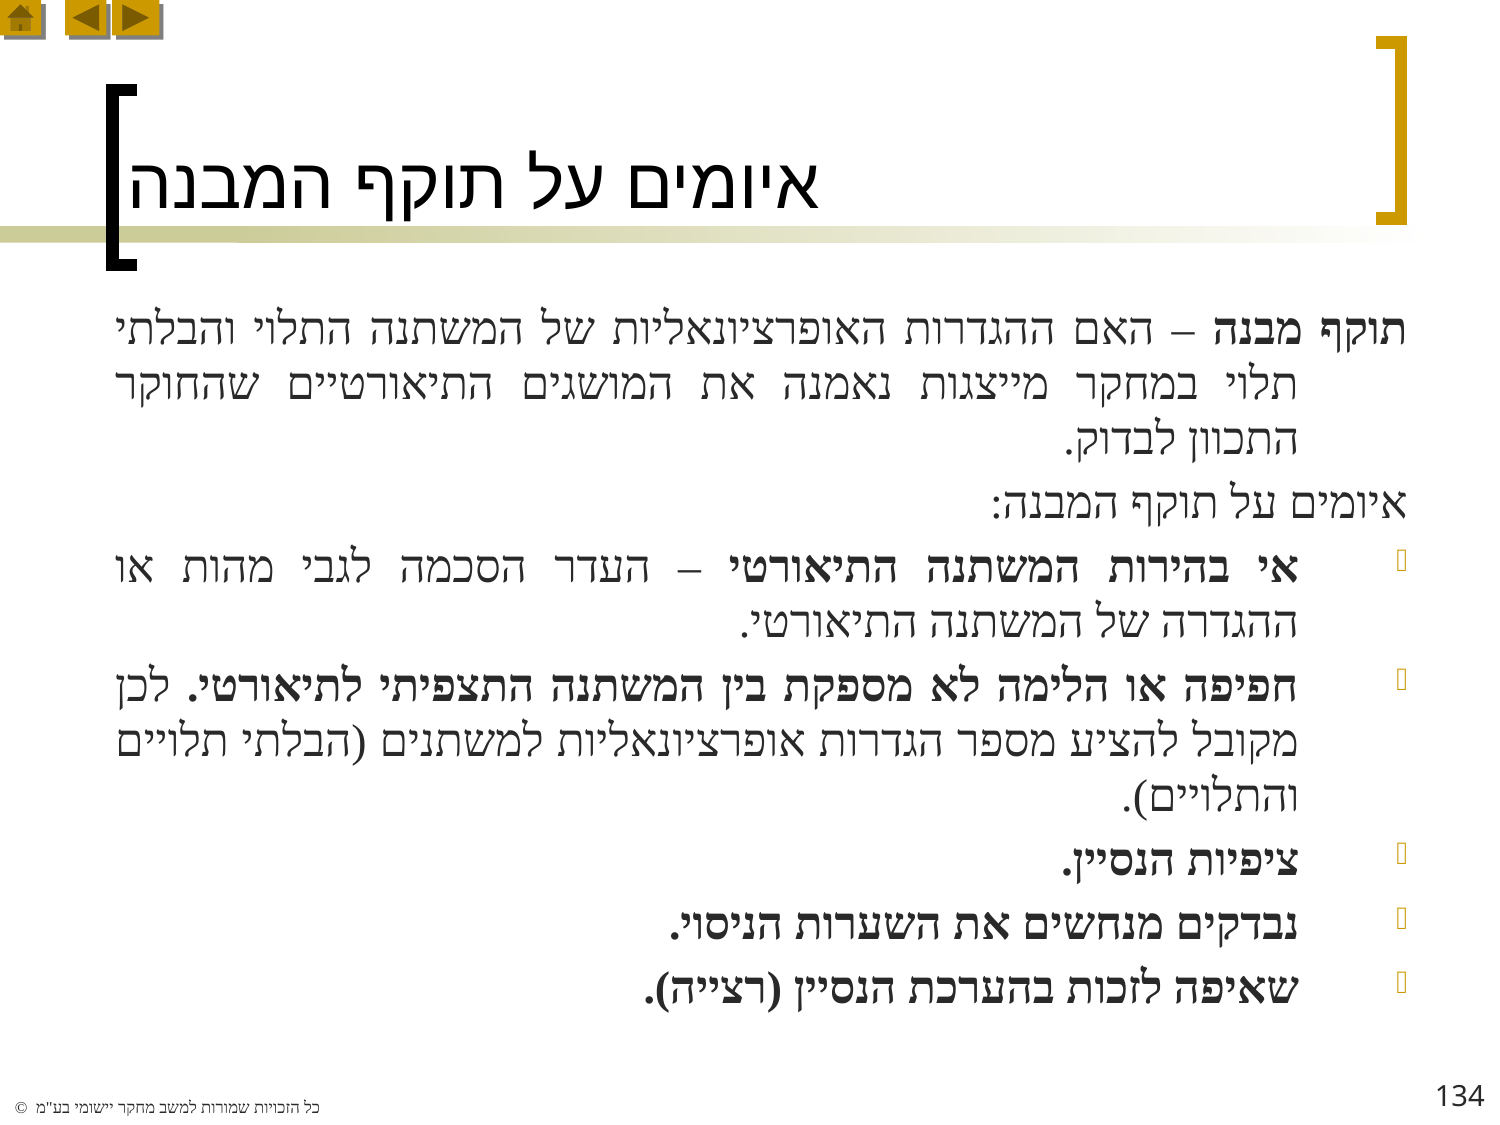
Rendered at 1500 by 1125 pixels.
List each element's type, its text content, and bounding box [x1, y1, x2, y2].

title איומים על תוקף המבנה [111, 30, 1472, 231]
list תוקף מבנה – האם ההגדרות האופרציונאליות של המשתנה התלוי והבלתי תלוי במחקר מייצגות נאמנה את המושגים התיאורטיים שהחוקר התכוון לבדוק. איומים על תוקף המבנה: אי בהירות המשתנה התיאורטי – העדר הסכמה לגבי מהות או ההגדרה של המשתנה התיאורטי. חפיפה או הלימה לא מספקת בין המשתנה התצפיתי לתיאורטי. לכן מקובל להציע מספר הגדרות אופרציונאליות למשתנים (הבלתי תלויים והתלויים). ציפיות הנסיין. נבדקים מנחשים את השערות הניסוי. שאיפה לזכות בהערכת הנסיין (רצייה). [100, 290, 1424, 1024]
slide_number 134 [1352, 1049, 1500, 1125]
